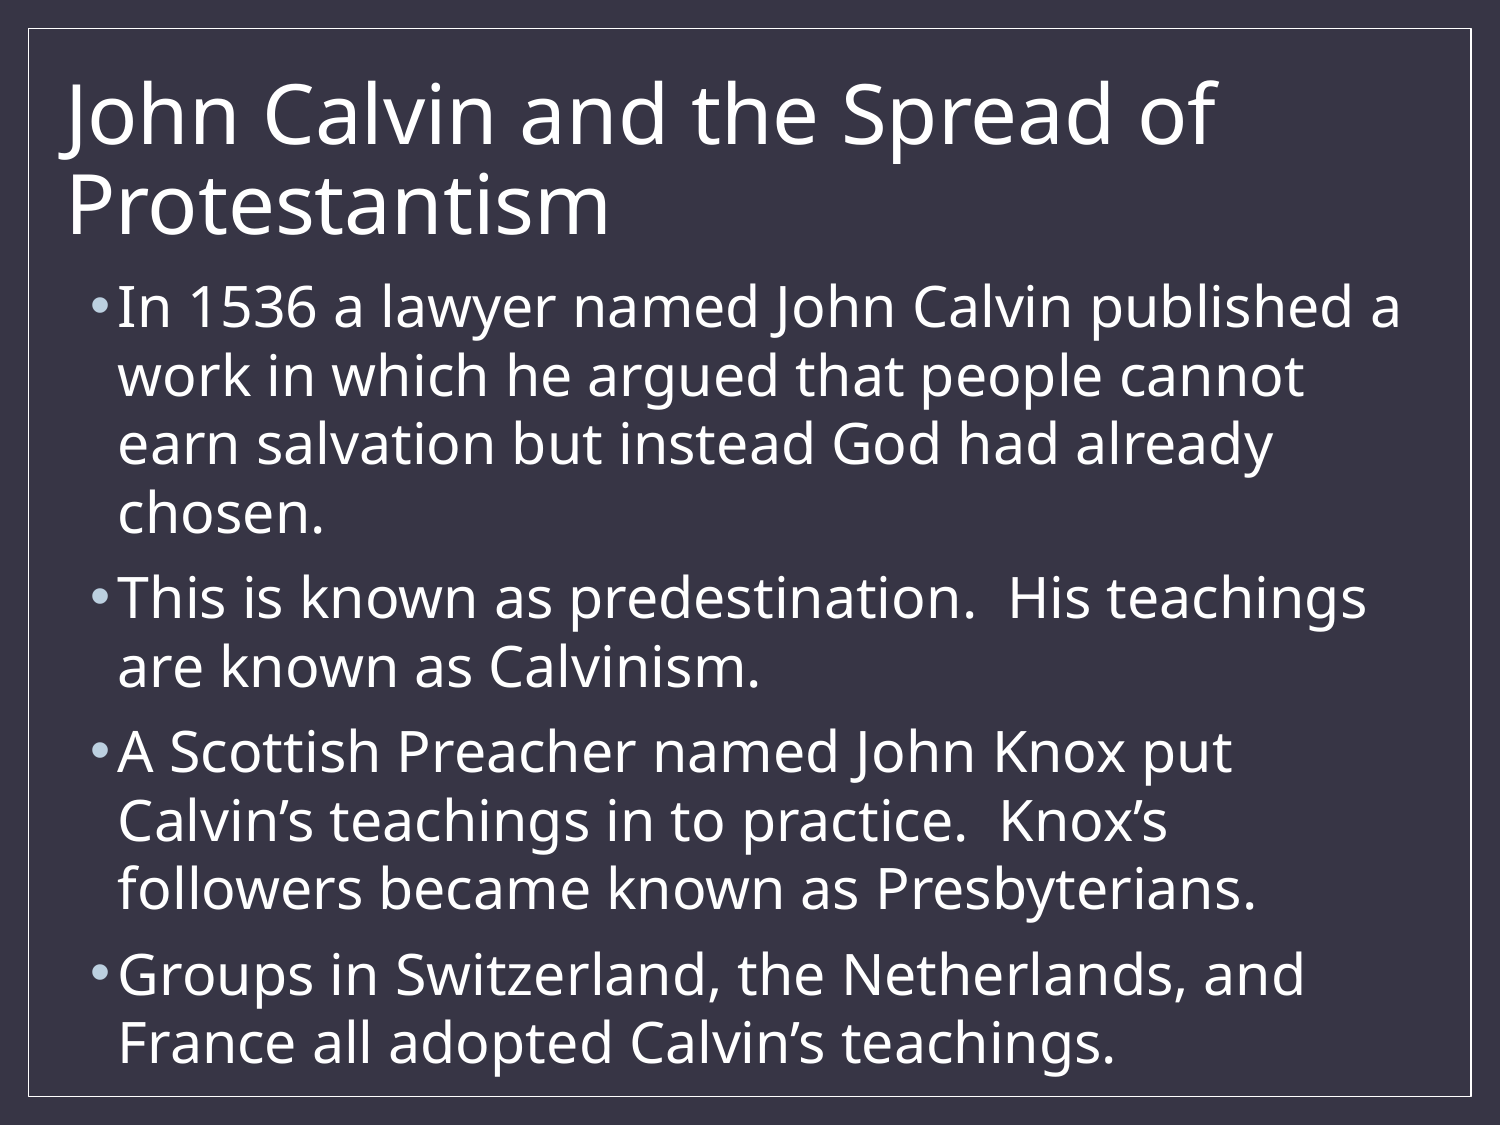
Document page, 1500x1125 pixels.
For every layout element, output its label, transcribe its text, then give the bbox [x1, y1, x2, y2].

title John Calvin and the Spread of Protestantism [50, 50, 1310, 275]
list In 1536 a lawyer named John Calvin published a work in which he argued that people cannot earn salvation but instead God had already chosen. This is known as predestination. His teachings are known as Calvinism. A Scottish Preacher named John Knox put Calvin’s teachings in to practice. Knox’s followers became known as Presbyterians. Groups in Switzerland, the Netherlands, and France all adopted Calvin’s teachings. [75, 262, 1425, 1100]
